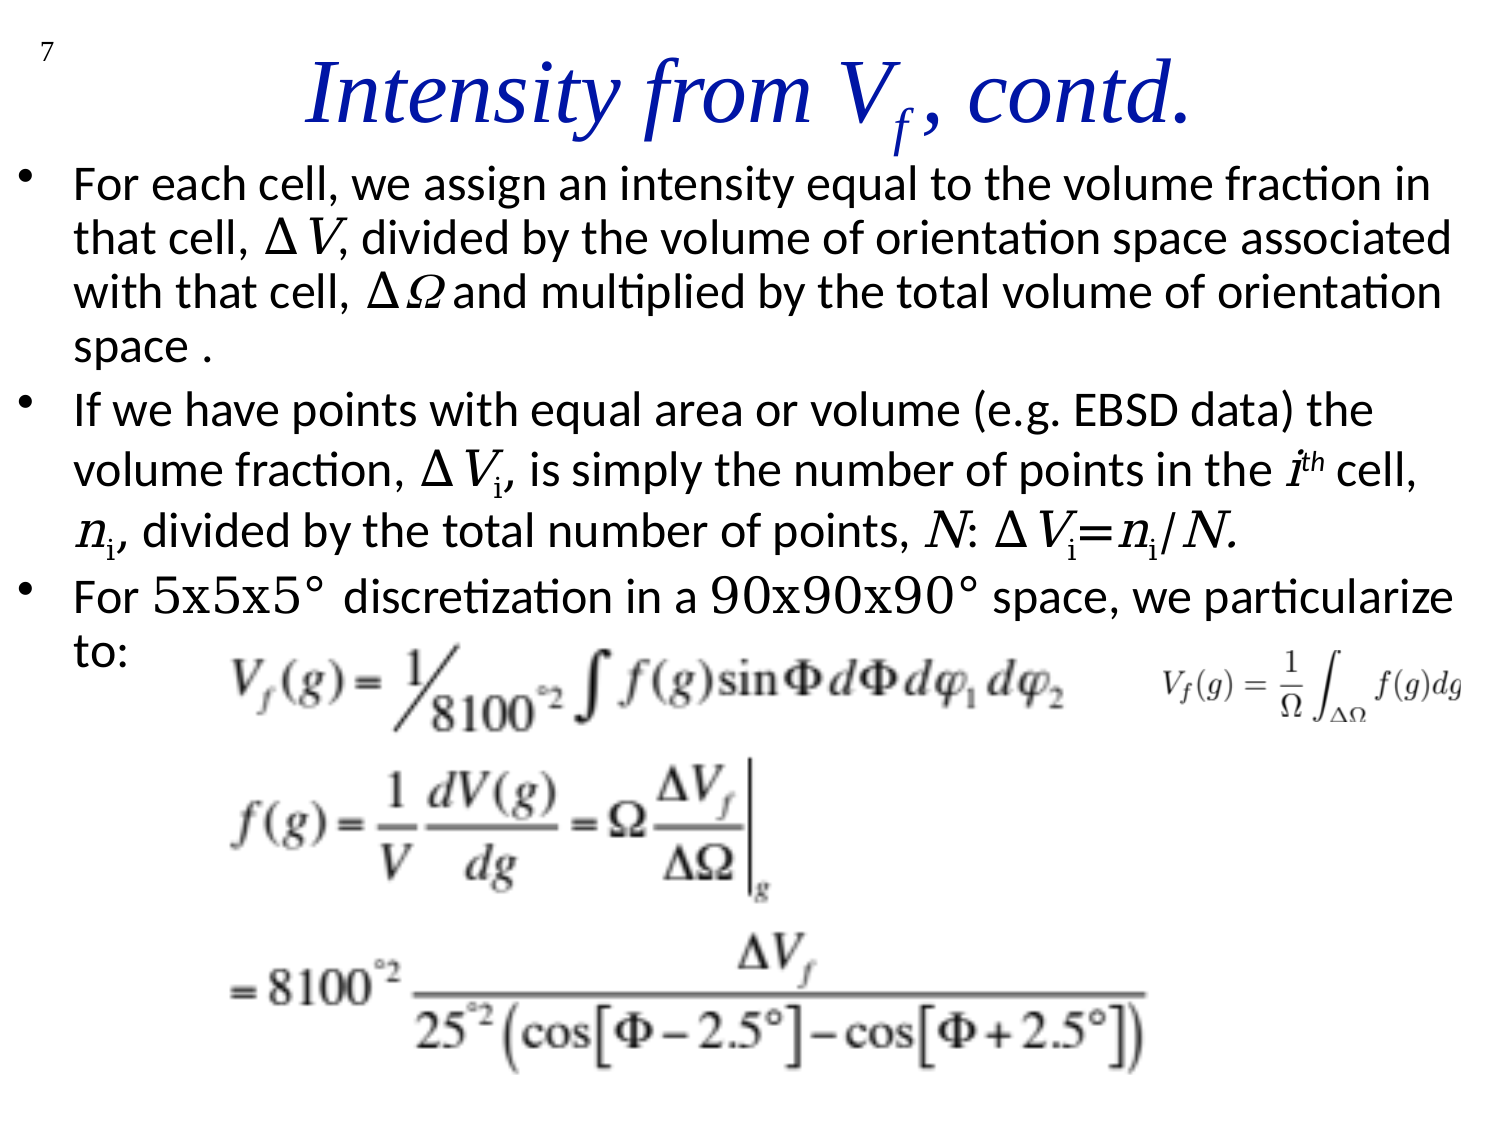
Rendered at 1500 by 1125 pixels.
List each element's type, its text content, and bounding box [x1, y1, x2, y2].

slide_number 7 [24, 24, 112, 101]
list For each cell, we assign an intensity equal to the volume fraction in that cell, ∆V, divided by the volume of orientation space associated with that cell, ∆W and multiplied by the total volume of orientation space . If we have points with equal area or volume (e.g. EBSD data) the volume fraction, ∆Vi, is simply the number of points in the ith cell, ni, divided by the total number of points, N: ∆Vi=ni/N. For 5x5x5° discretization in a 90x90x90° space, we particularize to: [2, 149, 1479, 638]
title Intensity from Vf , contd. [112, 0, 1388, 149]
picture [1162, 649, 1461, 722]
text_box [224, 637, 1152, 1076]
